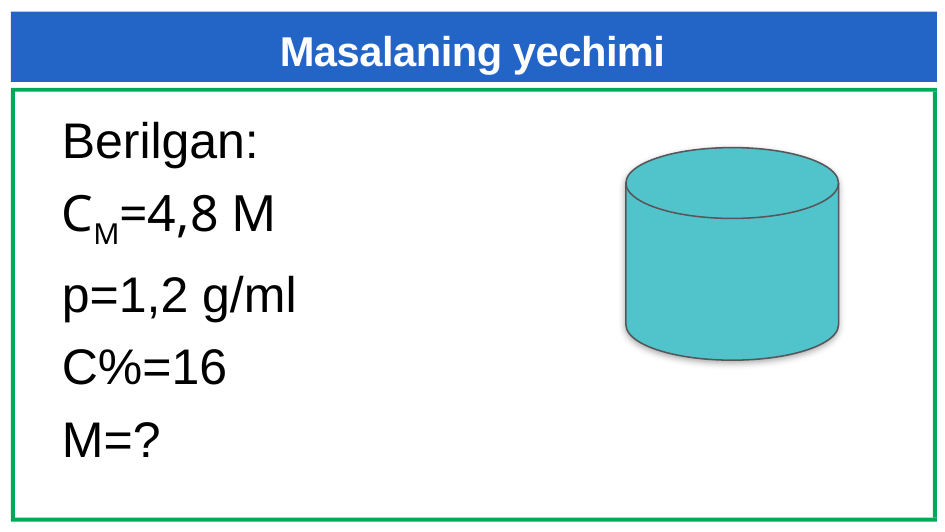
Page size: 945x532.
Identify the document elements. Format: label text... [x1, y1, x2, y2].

title Masalaning yechimi [15, 21, 930, 85]
text_box Berilgan: CM=4,8 M p=1,2 g/ml C%=16 M=? [47, 101, 918, 475]
text_box [625, 146, 840, 361]
